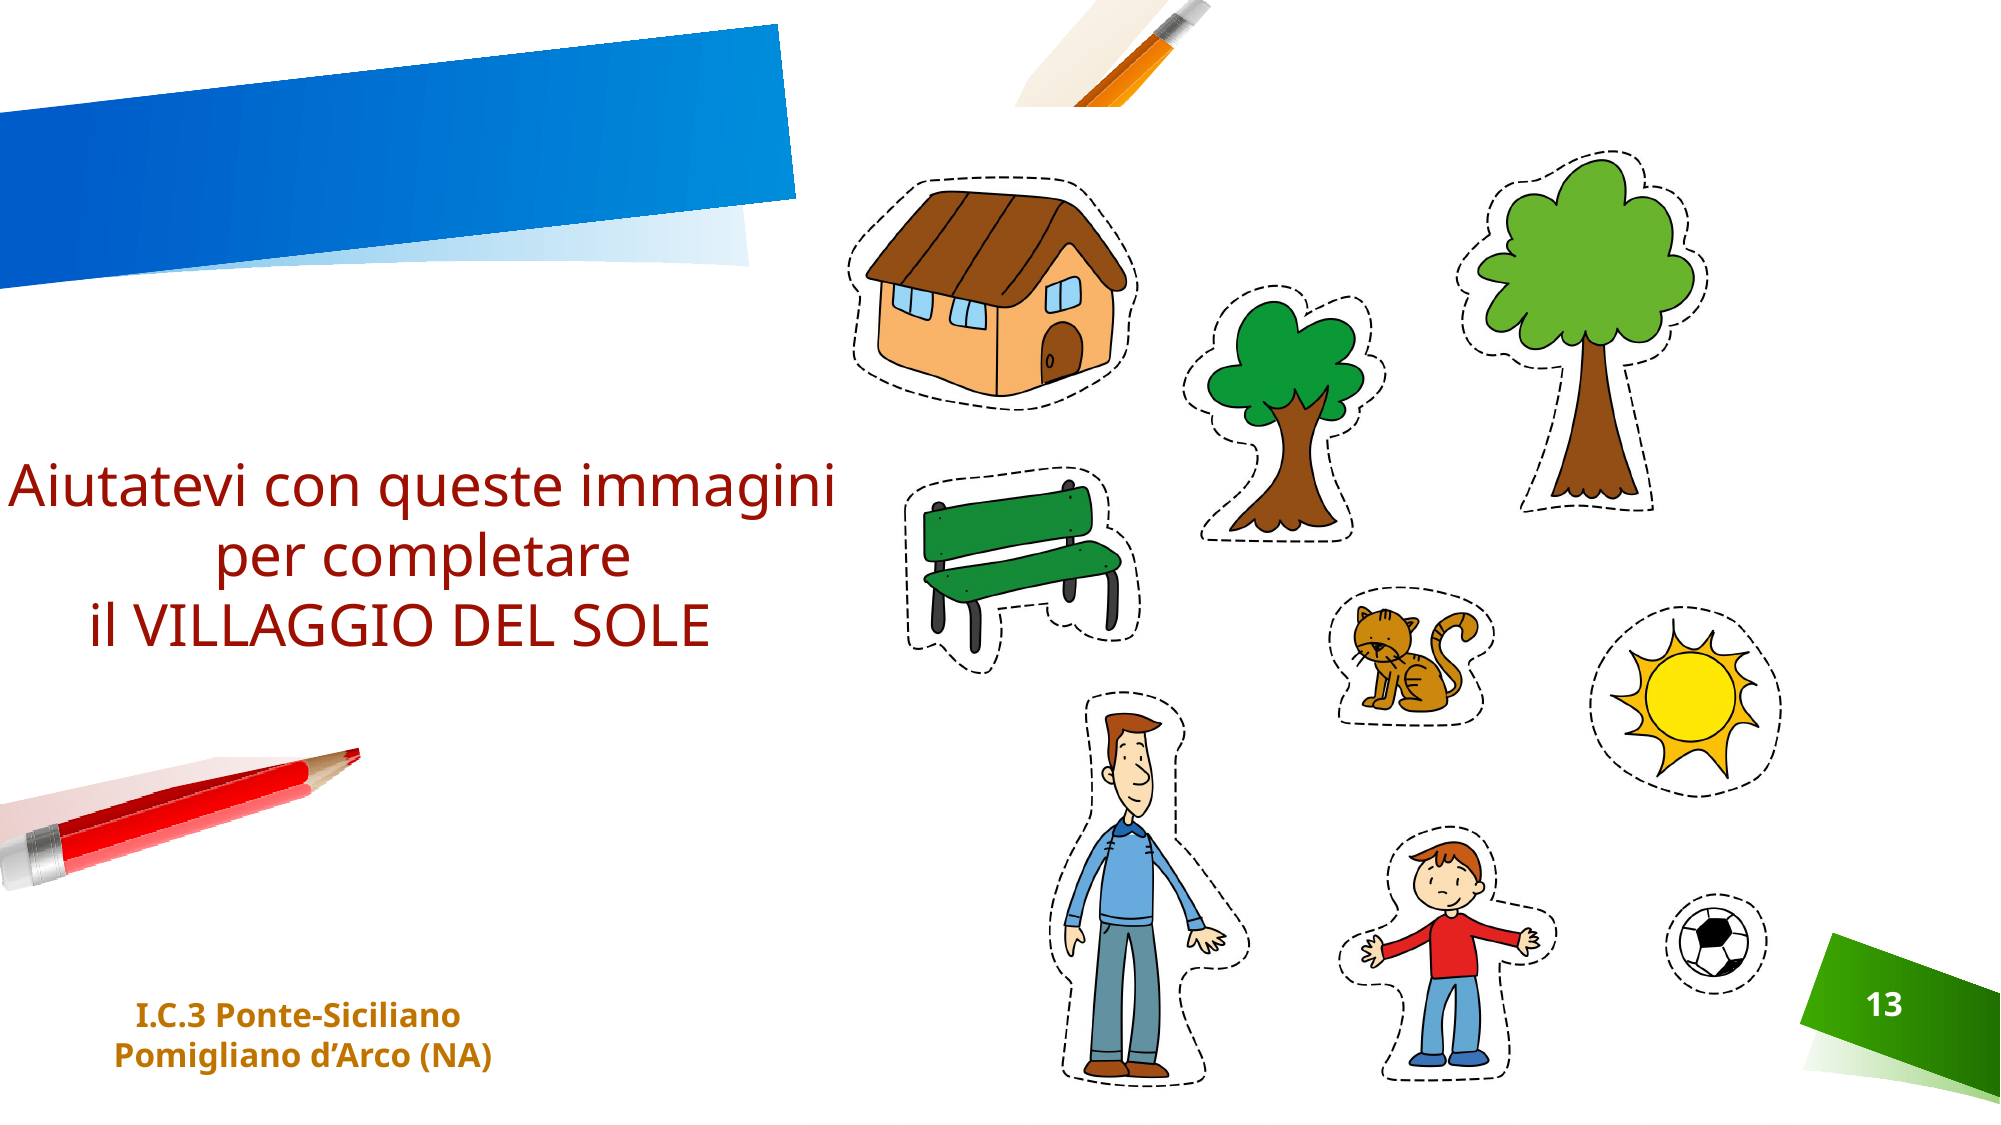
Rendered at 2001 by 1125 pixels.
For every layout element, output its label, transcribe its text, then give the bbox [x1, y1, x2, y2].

picture [810, 0, 1793, 1125]
text_box I.C.3 Ponte-Siciliano Pomigliano d’Arco (NA) [98, 987, 508, 1082]
picture [0, 747, 373, 894]
slide_number 13 [1831, 975, 1937, 1036]
text_box Aiutatevi con queste immagini per completare il VILLAGGIO DEL SOLE [0, 440, 810, 666]
